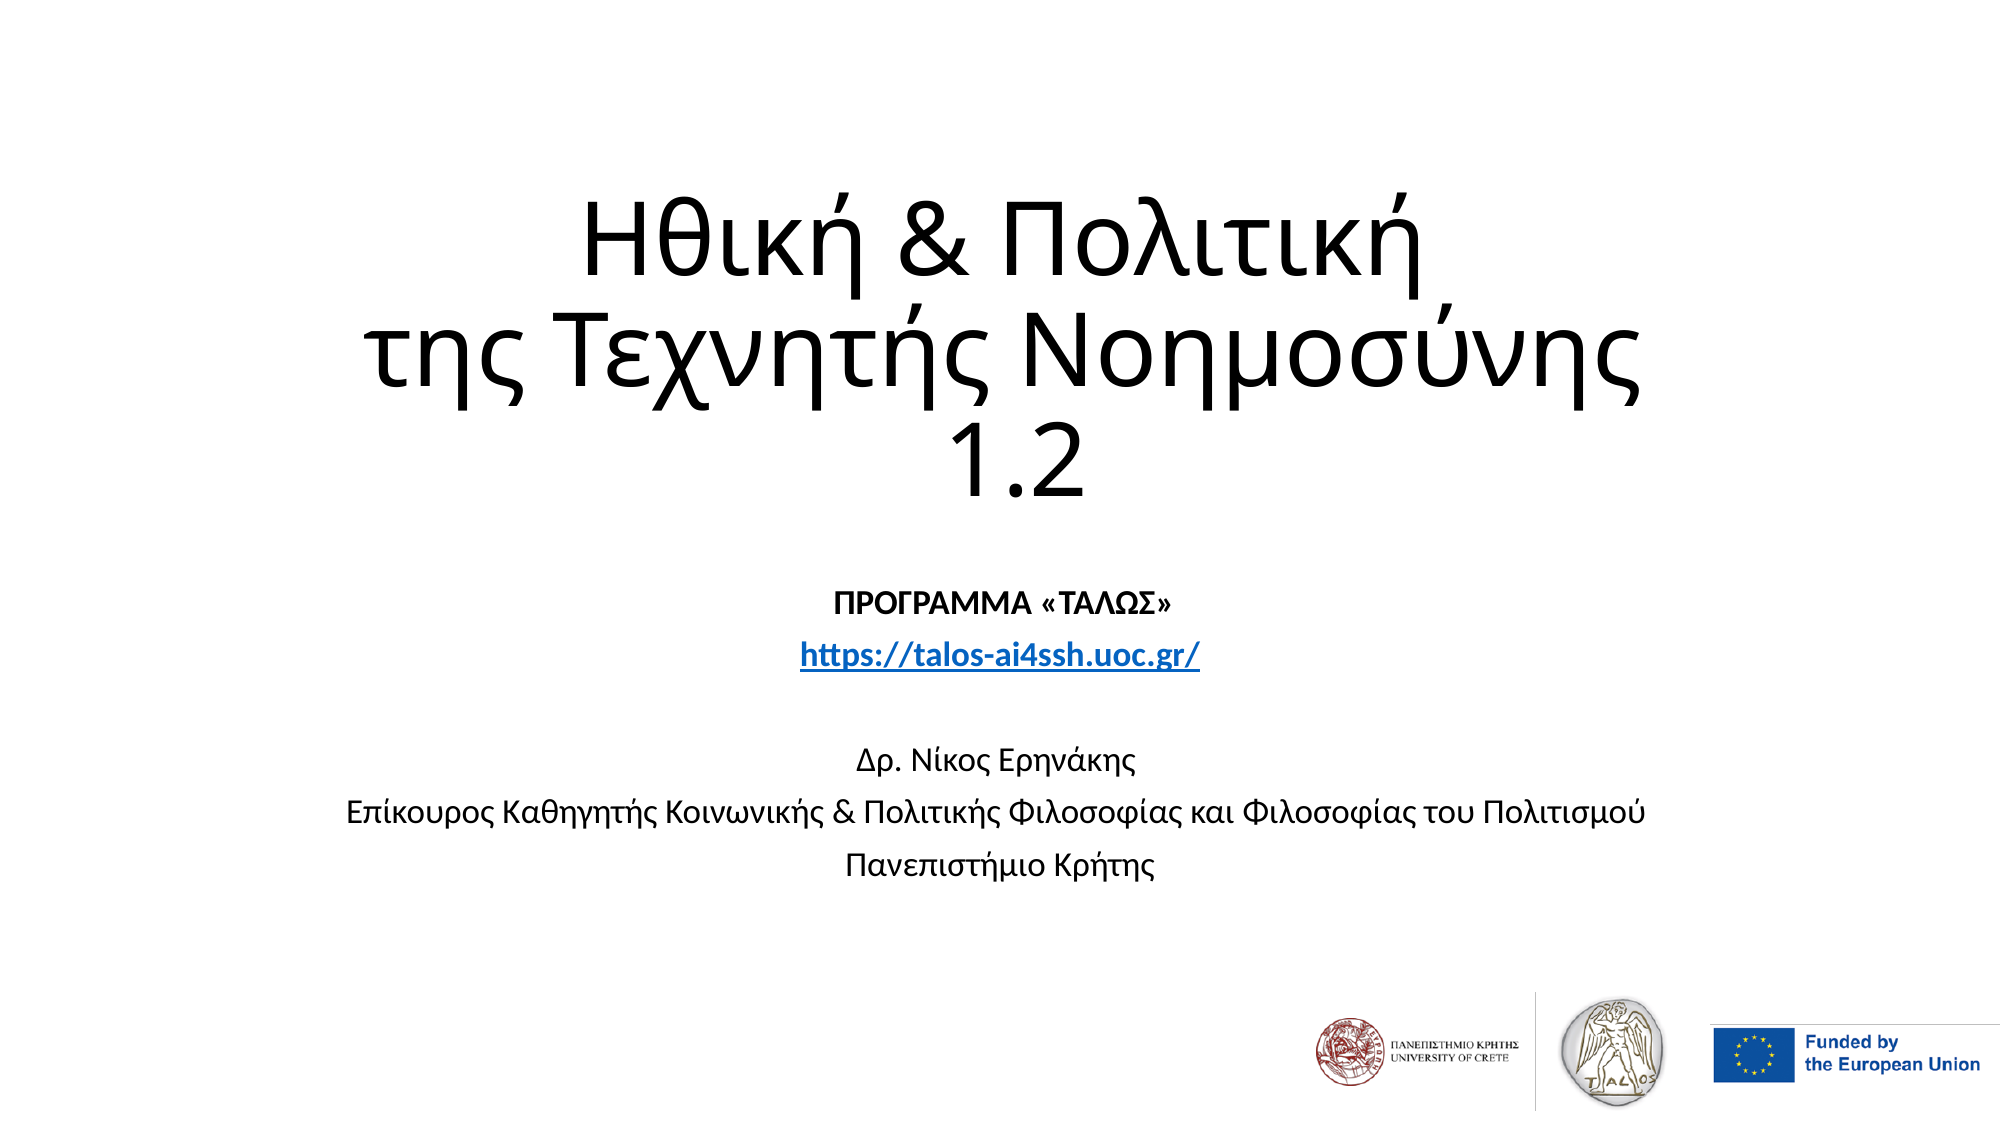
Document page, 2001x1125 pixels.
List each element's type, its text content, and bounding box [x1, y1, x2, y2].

subtitle ΠΡΟΓΡΑΜΜΑ «ΤΑΛΩΣ» https://talos-ai4ssh.uoc.gr/ Δρ. Νίκος Ερηνάκης Επίκουρος Καθηγητής Κοινωνικής & Πολιτικής Φιλοσοφίας και Φιλοσοφίας του Πολιτισμού Πανεπιστήμιο Κρήτης [249, 576, 1750, 896]
title Ηθική & Πολιτική της Τεχνητής Νοημοσύνης 1.2 [266, 60, 1766, 527]
picture [1316, 992, 2000, 1111]
